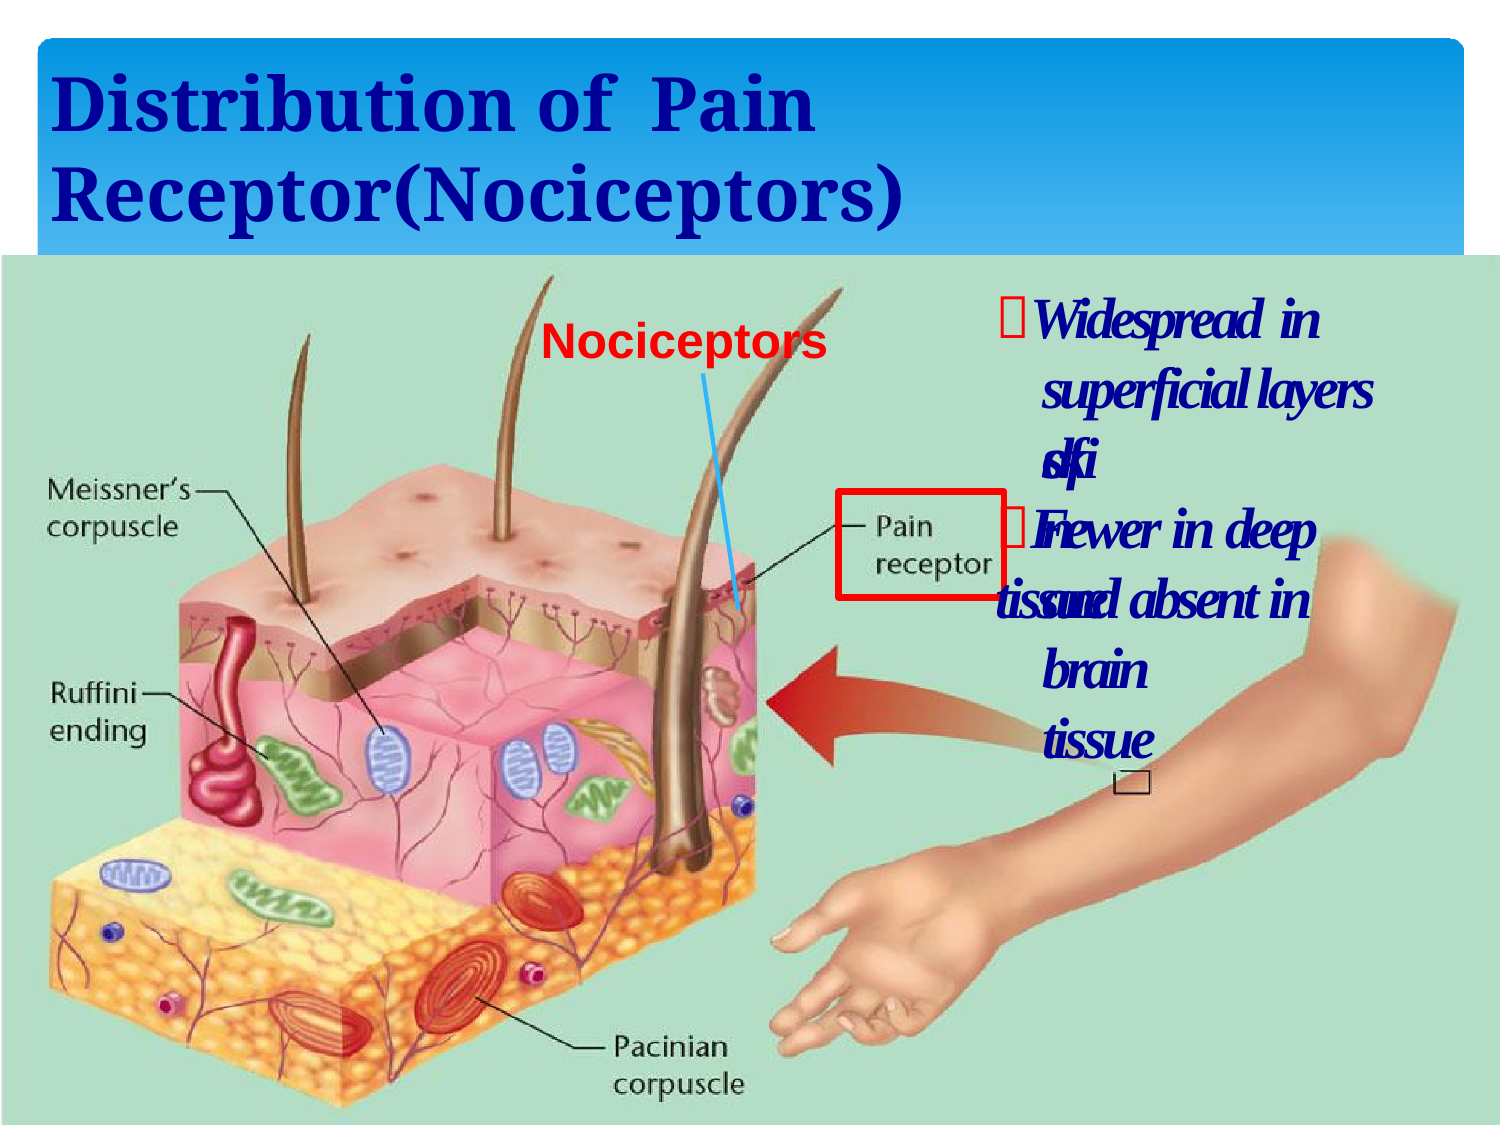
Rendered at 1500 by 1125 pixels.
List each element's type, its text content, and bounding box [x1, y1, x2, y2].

picture [1451, 37, 1464, 46]
title Distribution of Pain Receptor(Nociceptors) [48, 56, 1446, 244]
text_box skin [1040, 420, 1125, 490]
picture [0, 88, 1500, 1125]
text_box Nociceptors [538, 308, 832, 369]
picture [37, 37, 50, 46]
text_box and absent in brain tissue [1040, 560, 1421, 771]
text_box Fewer in deep tissue [993, 490, 1440, 631]
text_box Widespread in superficial layers of [993, 280, 1428, 490]
